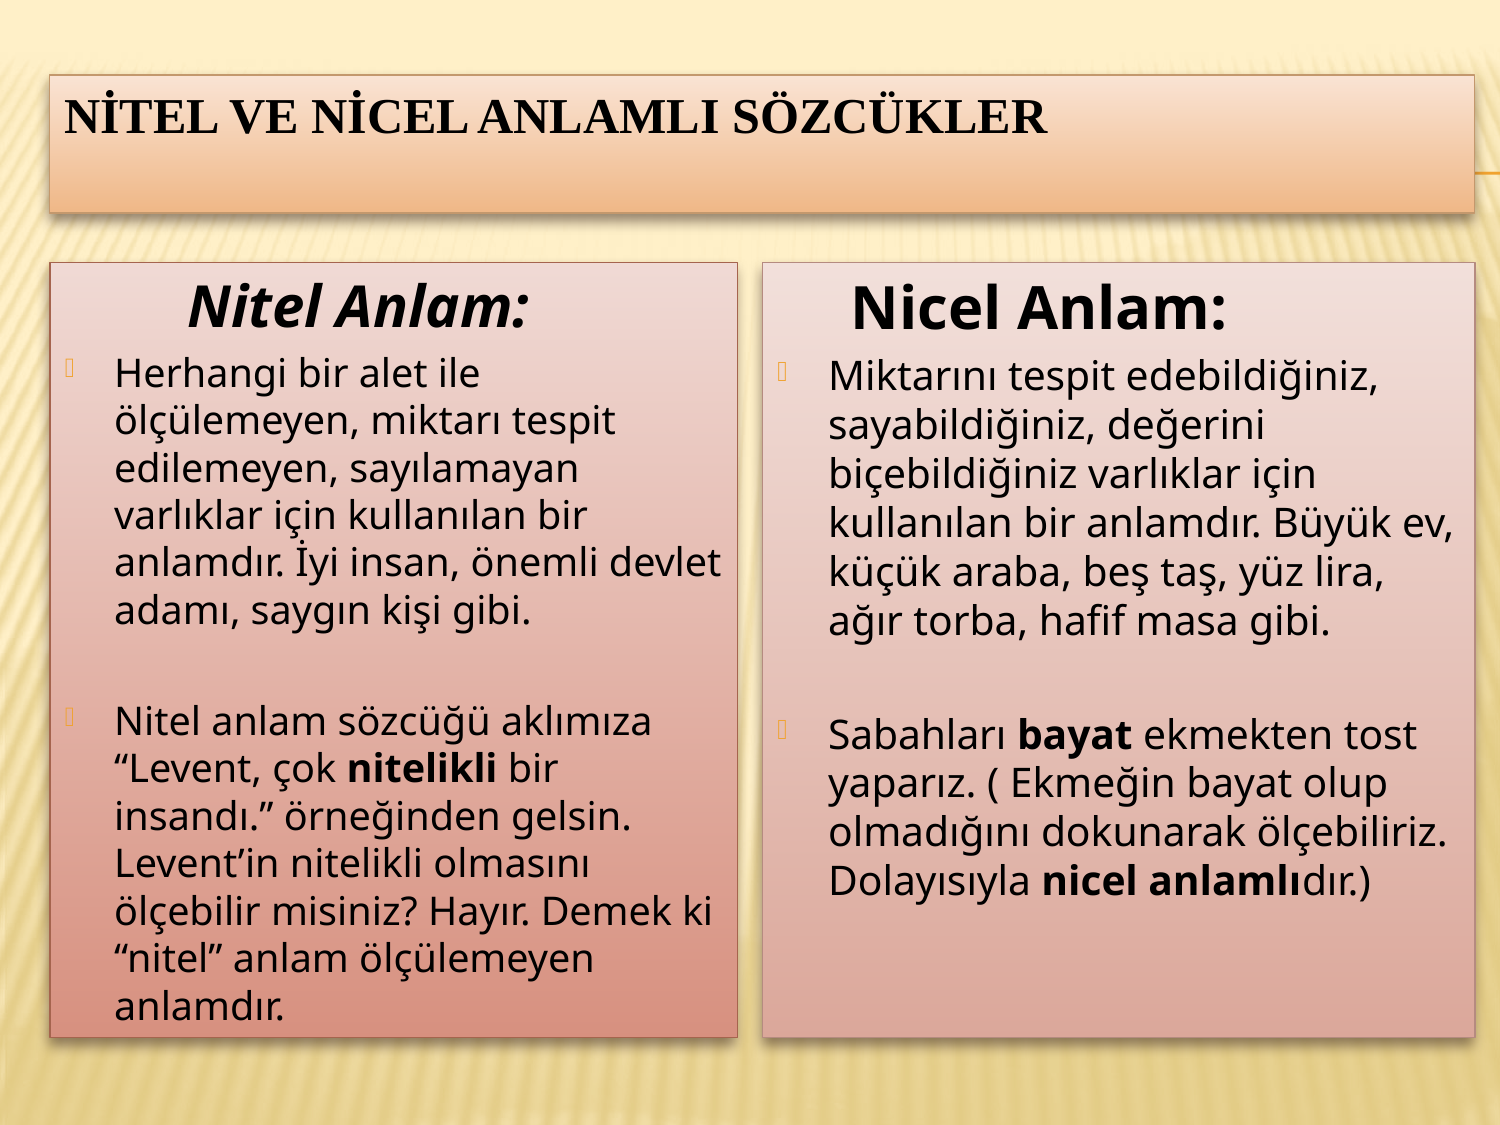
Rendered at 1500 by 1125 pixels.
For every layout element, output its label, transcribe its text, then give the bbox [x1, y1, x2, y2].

list Nitel Anlam: Herhangi bir alet ile ölçülemeyen, miktarı tespit edilemeyen, sayılamayan varlıklar için kullanılan bir anlamdır. İyi insan, önemli devlet adamı, saygın kişi gibi. Nitel anlam sözcüğü aklımıza “Levent, çok nitelikli bir insandı.” örneğinden gelsin. Levent’in nitelikli olmasını ölçebilir misiniz? Hayır. Demek ki “nitel” anlam ölçülemeyen anlamdır. [49, 262, 738, 1038]
title Nİtel ve Nİcel AnlamlI Sözcükler [49, 74, 1475, 214]
list Nicel Anlam: Miktarını tespit edebildiğiniz, sayabildiğiniz, değerini biçebildiğiniz varlıklar için kullanılan bir anlamdır. Büyük ev, küçük araba, beş taş, yüz lira, ağır torba, hafif masa gibi. Sabahları bayat ekmekten tost yaparız. ( Ekmeğin bayat olup olmadığını dokunarak ölçebiliriz. Dolayısıyla nicel anlamlıdır.) [762, 262, 1476, 1038]
